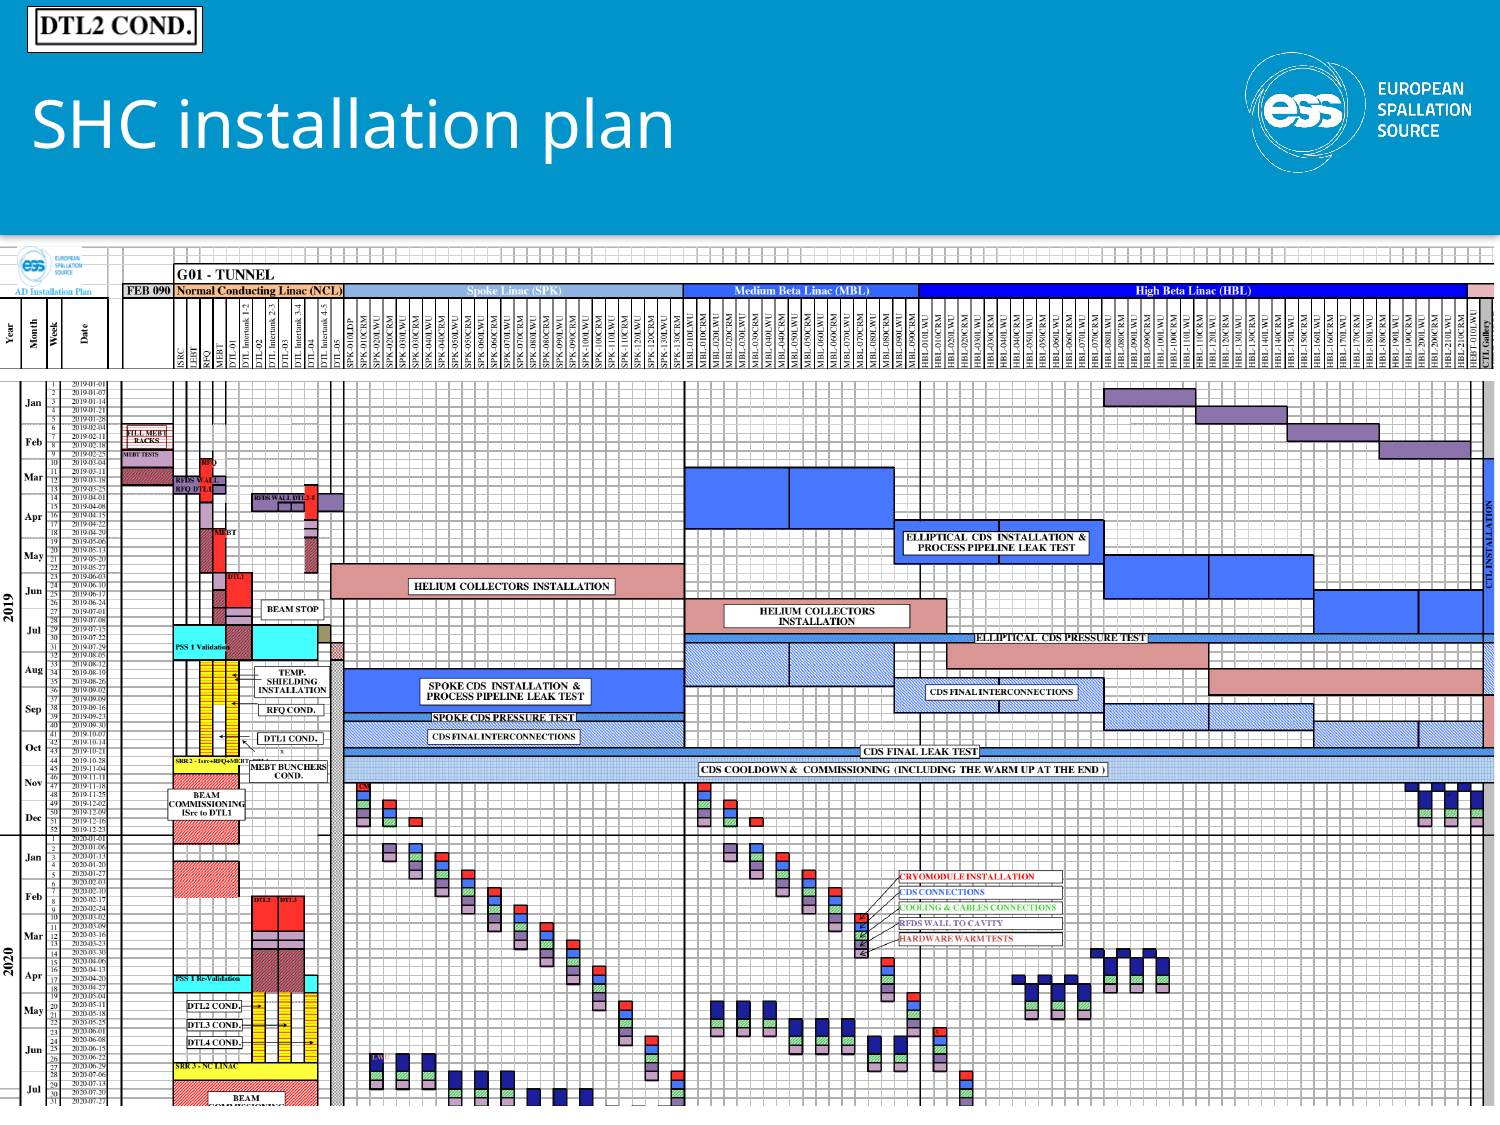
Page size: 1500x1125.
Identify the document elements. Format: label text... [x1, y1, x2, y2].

text_box SHC installation plan [16, 7, 1485, 238]
picture [0, 246, 1495, 370]
picture [0, 380, 1495, 1107]
picture [28, 7, 202, 52]
